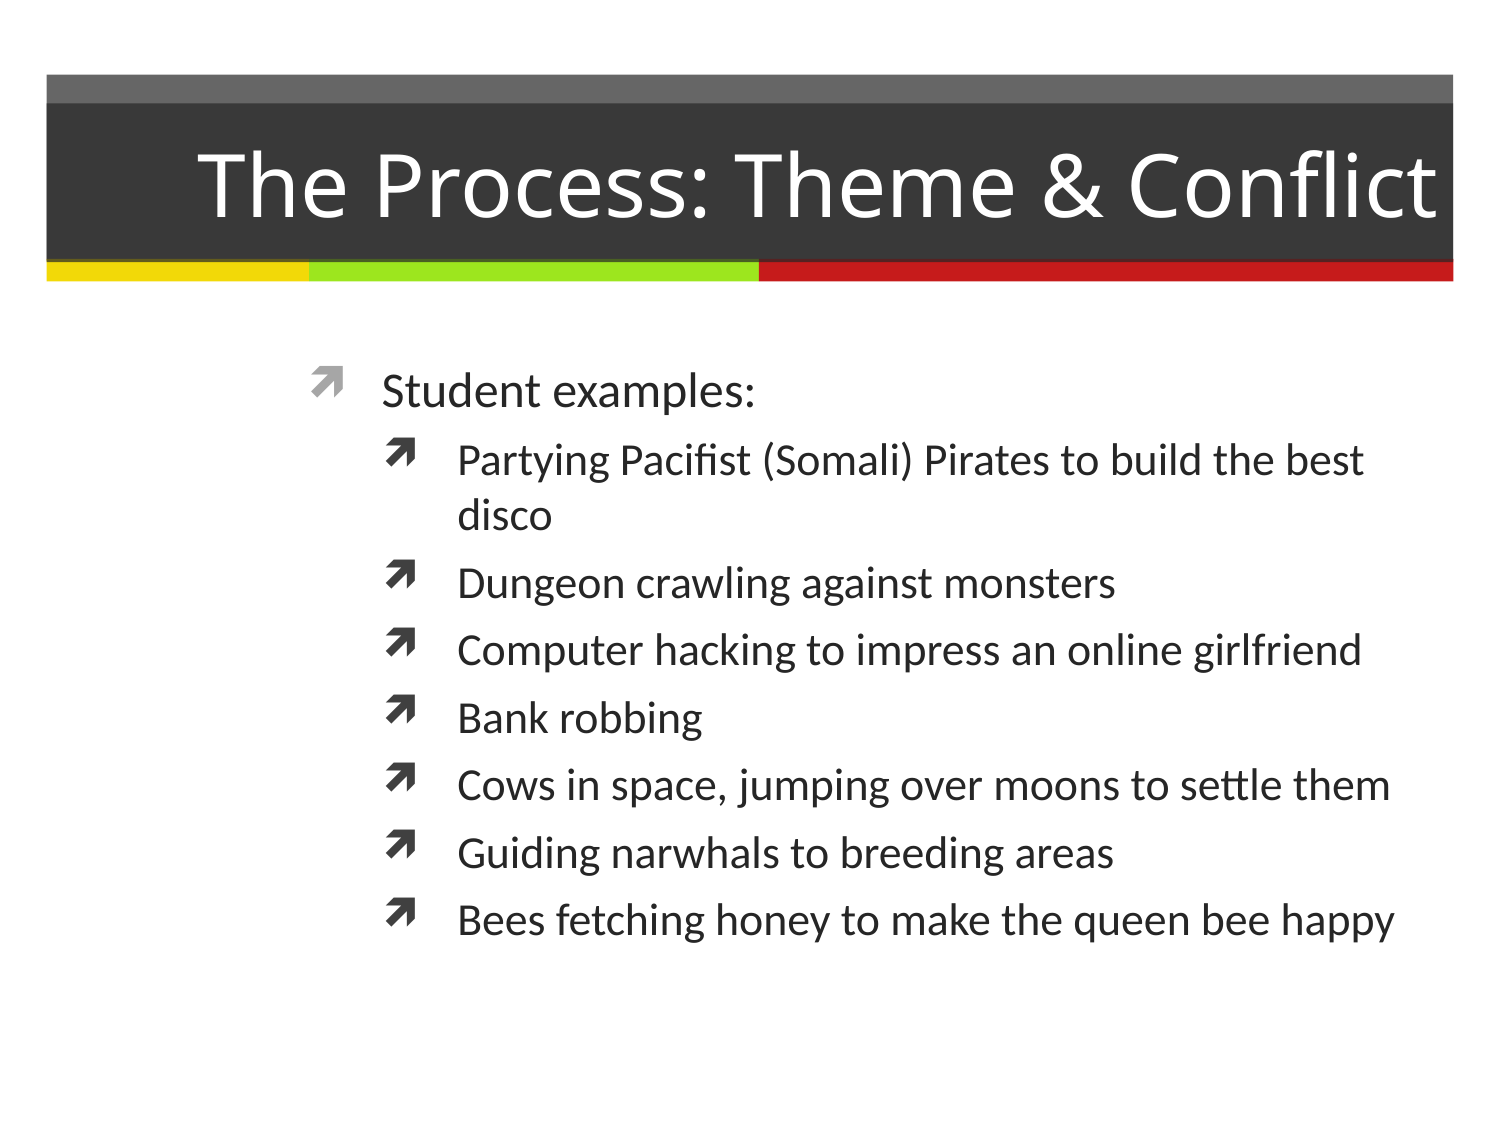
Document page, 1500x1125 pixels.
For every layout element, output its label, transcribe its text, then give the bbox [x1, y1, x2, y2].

list Student examples: Partying Pacifist (Somali) Pirates to build the best disco Dungeon crawling against monsters Computer hacking to impress an online girlfriend Bank robbing Cows in space, jumping over moons to settle them Guiding narwhals to breeding areas Bees fetching honey to make the queen bee happy [292, 350, 1454, 1005]
title The Process: Theme & Conflict [46, 103, 1454, 263]
